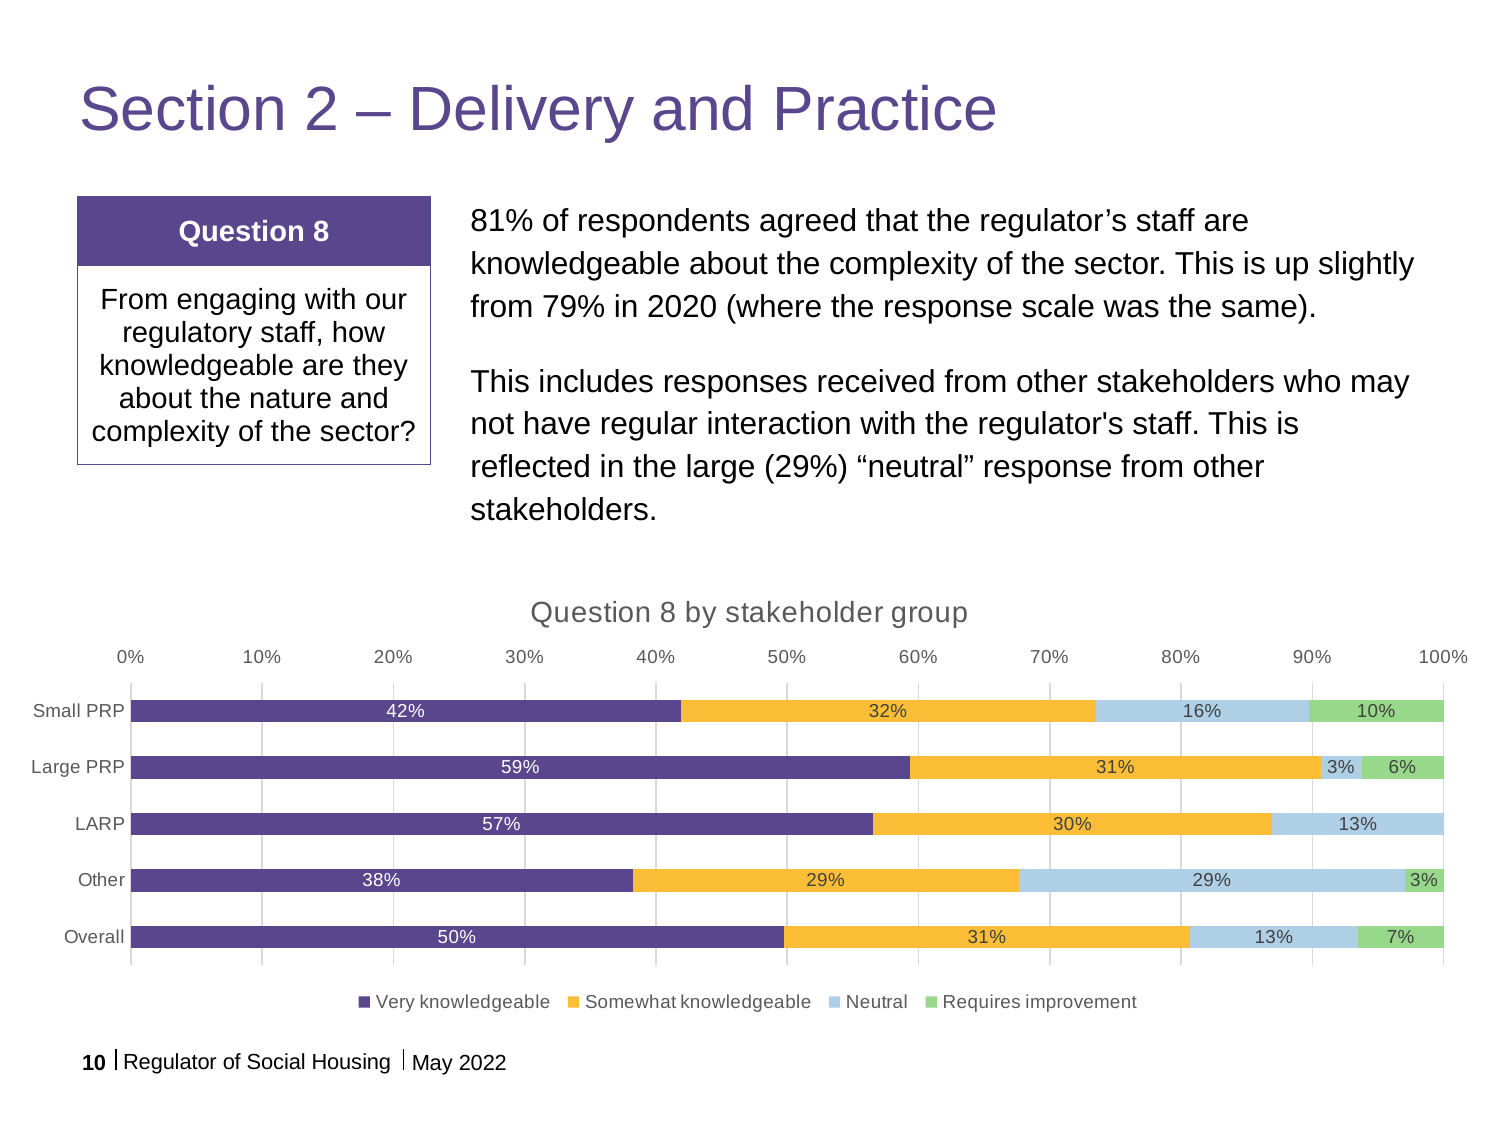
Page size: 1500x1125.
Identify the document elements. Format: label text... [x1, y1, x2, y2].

table_cell From engaging with our regulatory staff, how knowledgeable are they about the nature and complexity of the sector? [78, 266, 430, 464]
table_header Question 8 [78, 197, 430, 265]
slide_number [411, 1048, 765, 1067]
slide_number 10 [79, 1048, 110, 1067]
chart [1, 569, 1499, 1019]
footer Regulator of Social Housing [123, 1047, 398, 1066]
list 81% of respondents agreed that the regulator’s staff are knowledgeable about the complexity of the sector. This is up slightly from 79% in 2020 (where the response scale was the same). This includes responses received from other stakeholders who may not have regular interaction with the regulator's staff. This is reflected in the large (29%) “neutral” response from other stakeholders. [470, 194, 1420, 558]
title Section 2 – Delivery and Practice [79, 76, 1411, 195]
